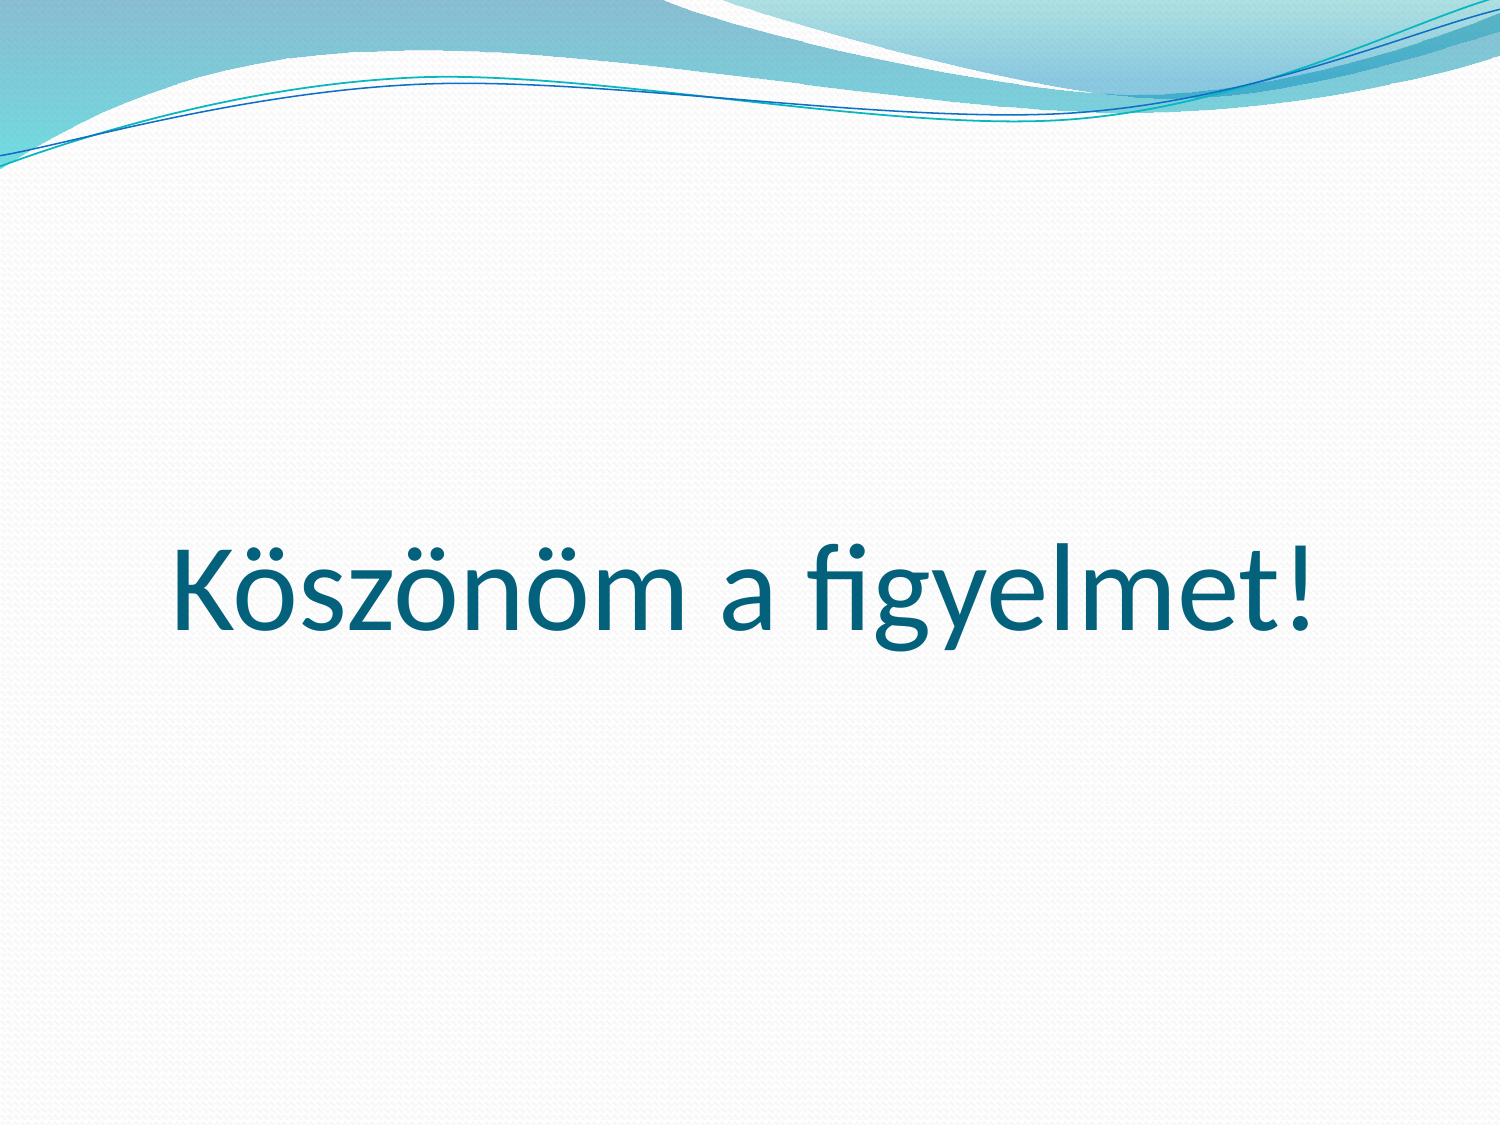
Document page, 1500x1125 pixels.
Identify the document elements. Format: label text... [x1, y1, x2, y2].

title Köszönöm a figyelmet! [64, 468, 1428, 656]
